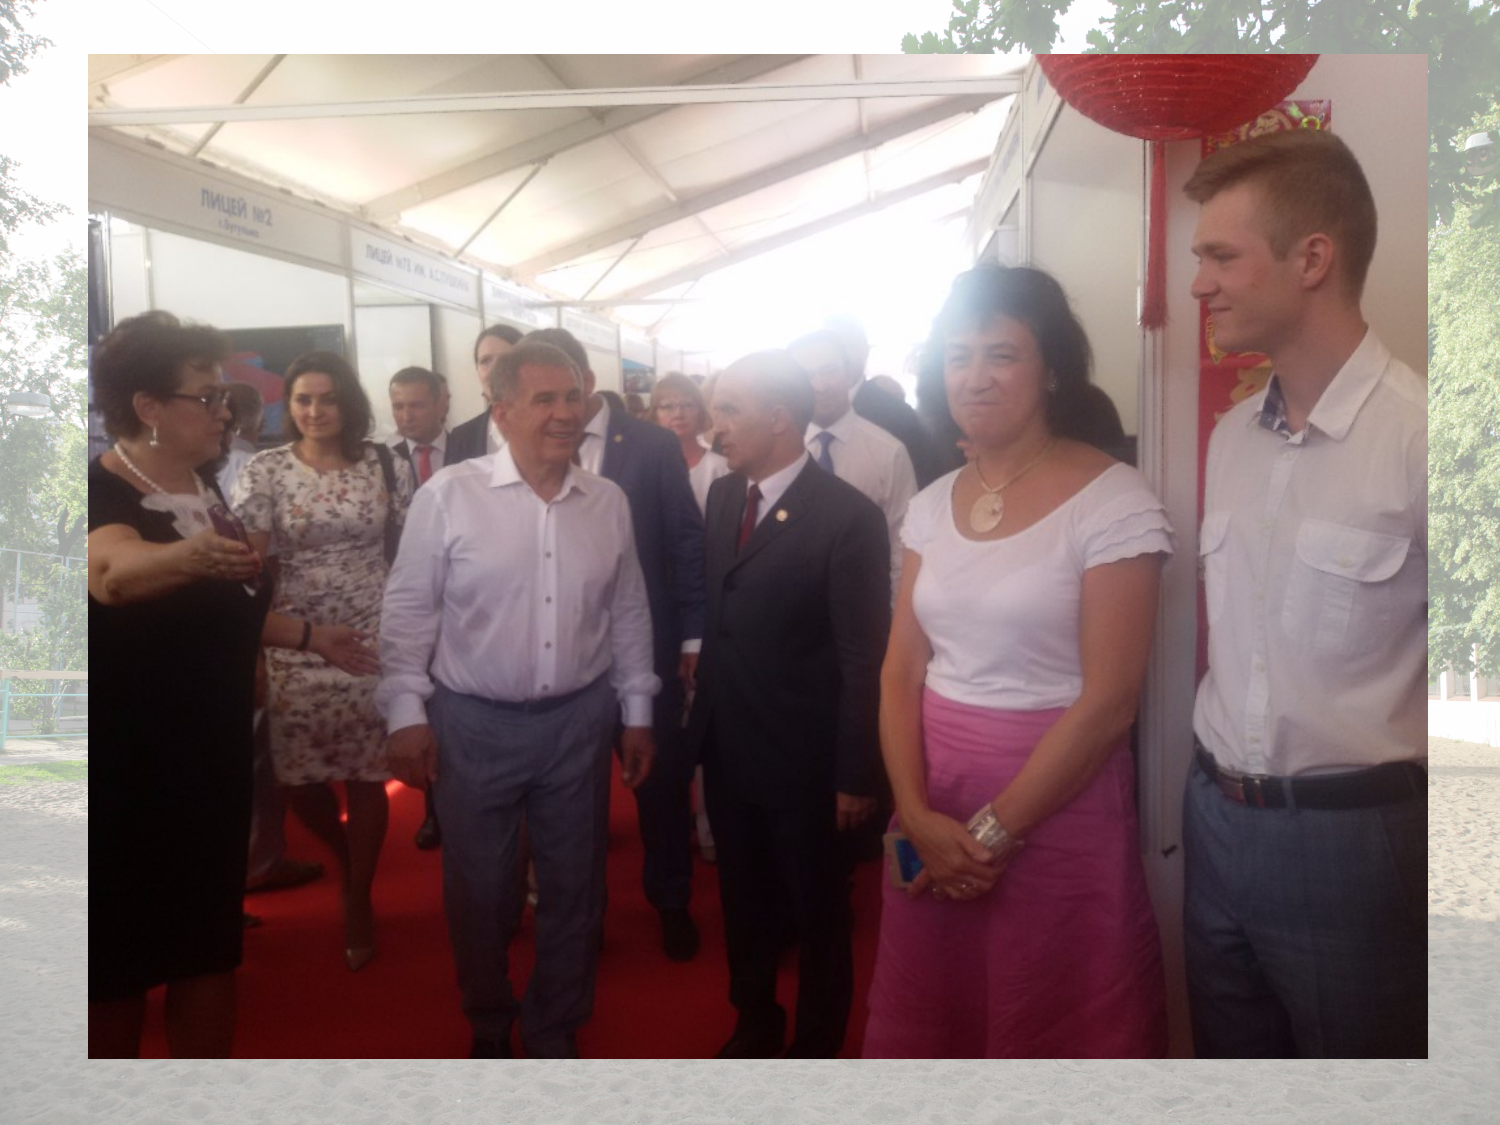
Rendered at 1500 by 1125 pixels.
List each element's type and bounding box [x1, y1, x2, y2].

list [88, 54, 1428, 1059]
